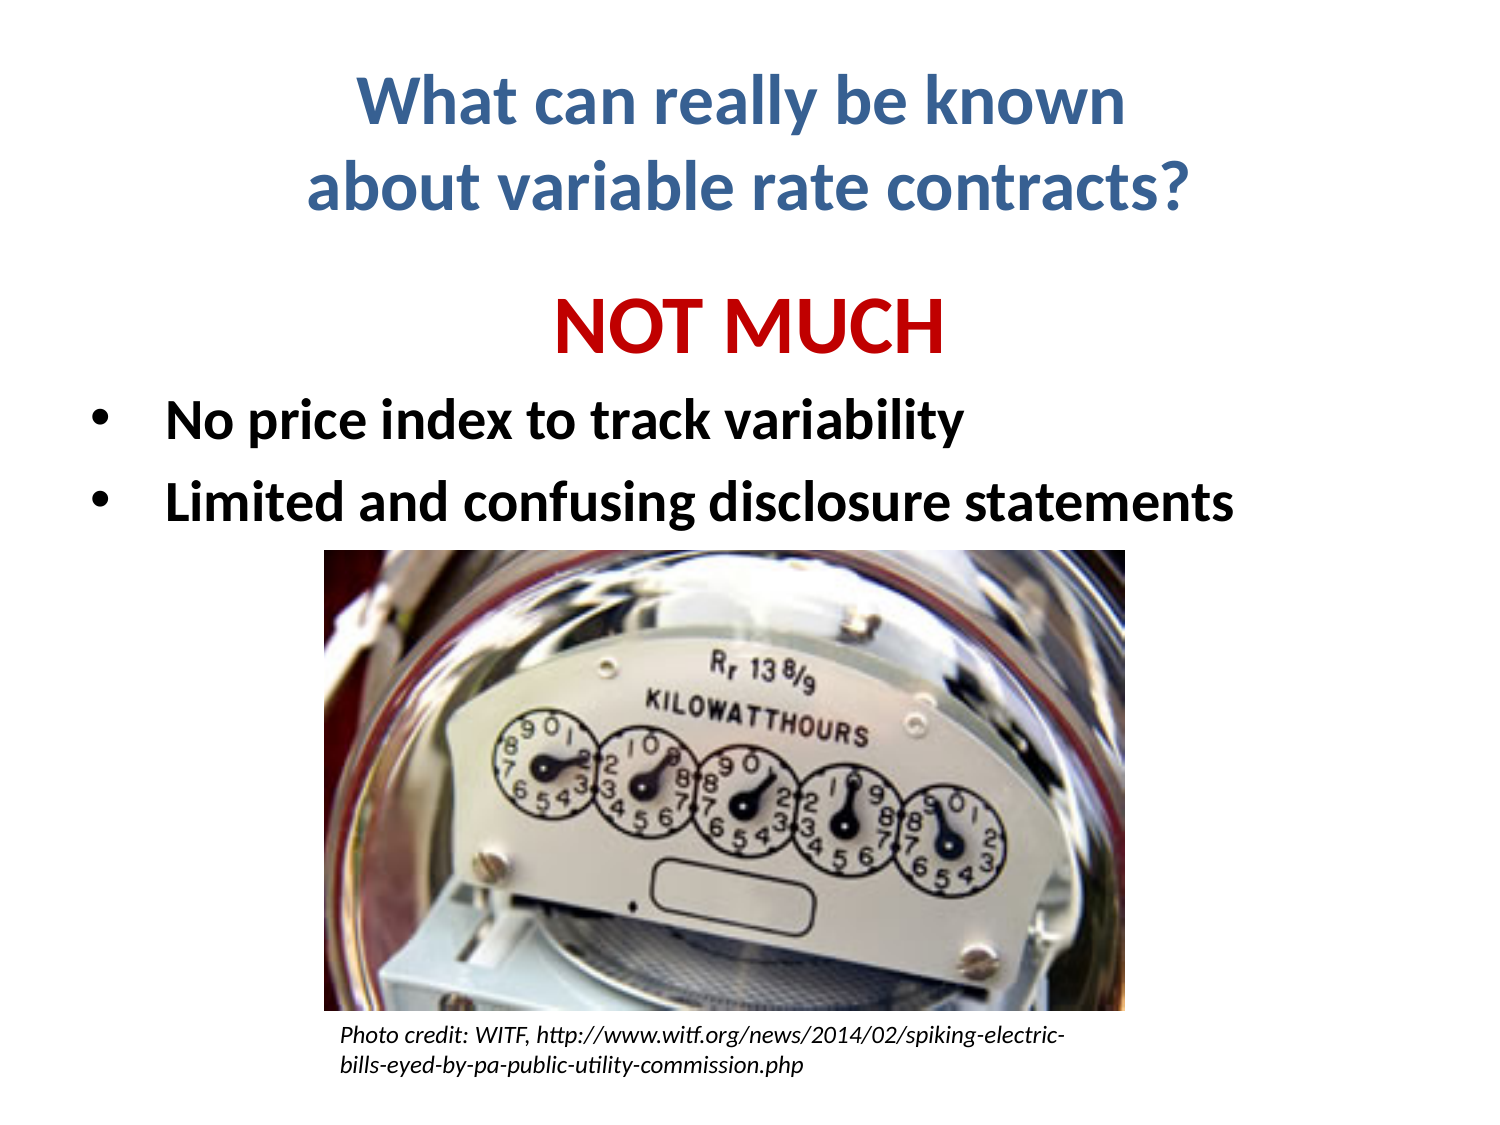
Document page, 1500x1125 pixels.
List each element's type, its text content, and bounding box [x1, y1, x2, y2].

picture [324, 550, 1126, 1012]
list NOT MUCH No price index to track variability Limited and confusing disclosure statements [75, 262, 1425, 1005]
text_box Photo credit: WITF, http://www.witf.org/news/2014/02/spiking-electric-bills-eyed-by-pa-public-utility-commission.php [324, 1018, 1125, 1086]
title What can really be known about variable rate contracts? [75, 45, 1425, 233]
